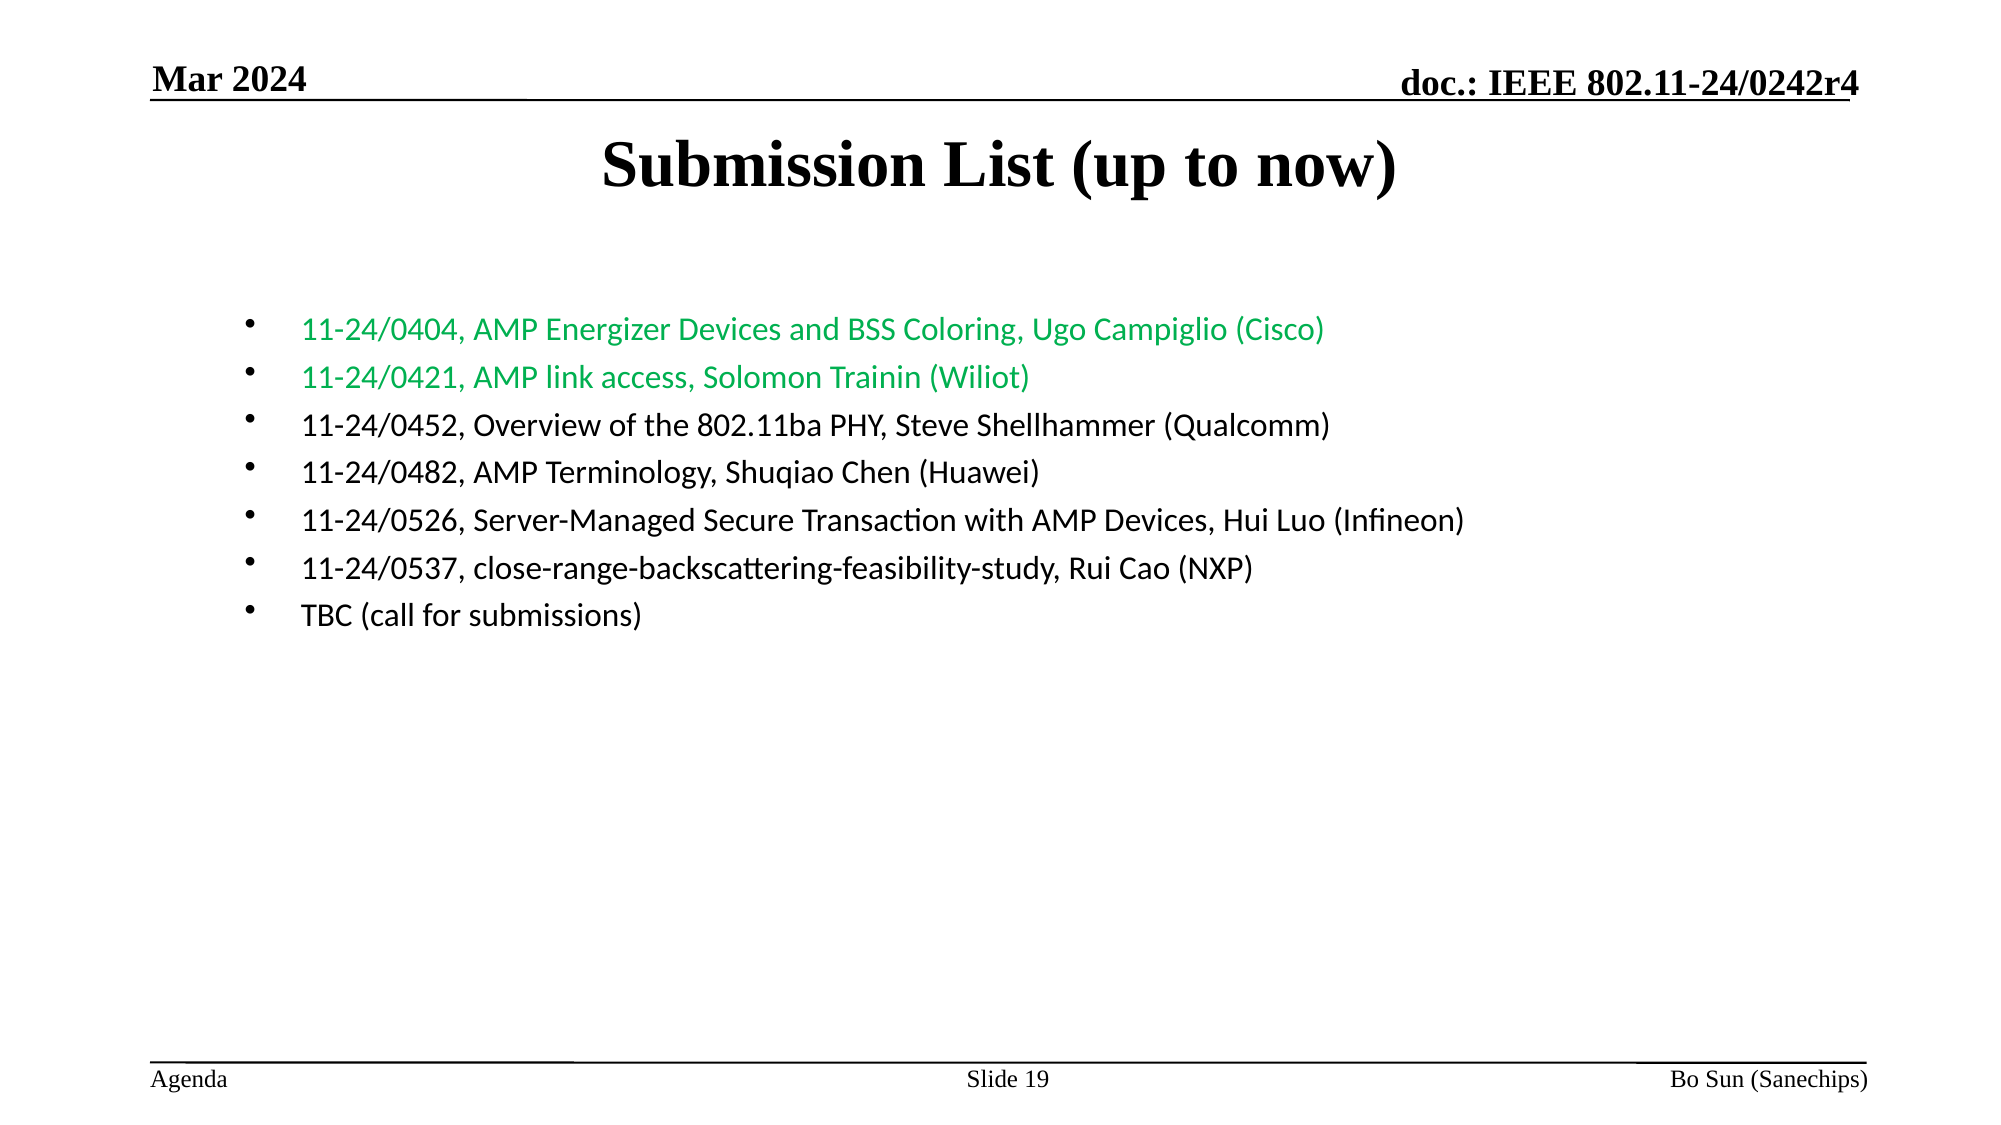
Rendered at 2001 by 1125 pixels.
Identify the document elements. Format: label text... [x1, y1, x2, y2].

text_box 11-24/0404, AMP Energizer Devices and BSS Coloring, Ugo Campiglio (Cisco) 11-24/0421, AMP link access, Solomon Trainin (Wiliot) 11-24/0452, Overview of the 802.11ba PHY, Steve Shellhammer (Qualcomm) 11-24/0482, AMP Terminology, Shuqiao Chen (Huawei) 11-24/0526, Server-Managed Secure Transaction with AMP Devices, Hui Luo (Infineon) 11-24/0537, close-range-backscattering-feasibility-study, Rui Cao (NXP) TBC (call for submissions) [154, 300, 1830, 1050]
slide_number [152, 54, 563, 100]
slide_number Slide 19 [949, 1061, 1067, 1123]
footer Bo Sun (Sanechips) [1171, 1061, 1869, 1093]
text_box Submission List (up to now) [149, 112, 1850, 288]
